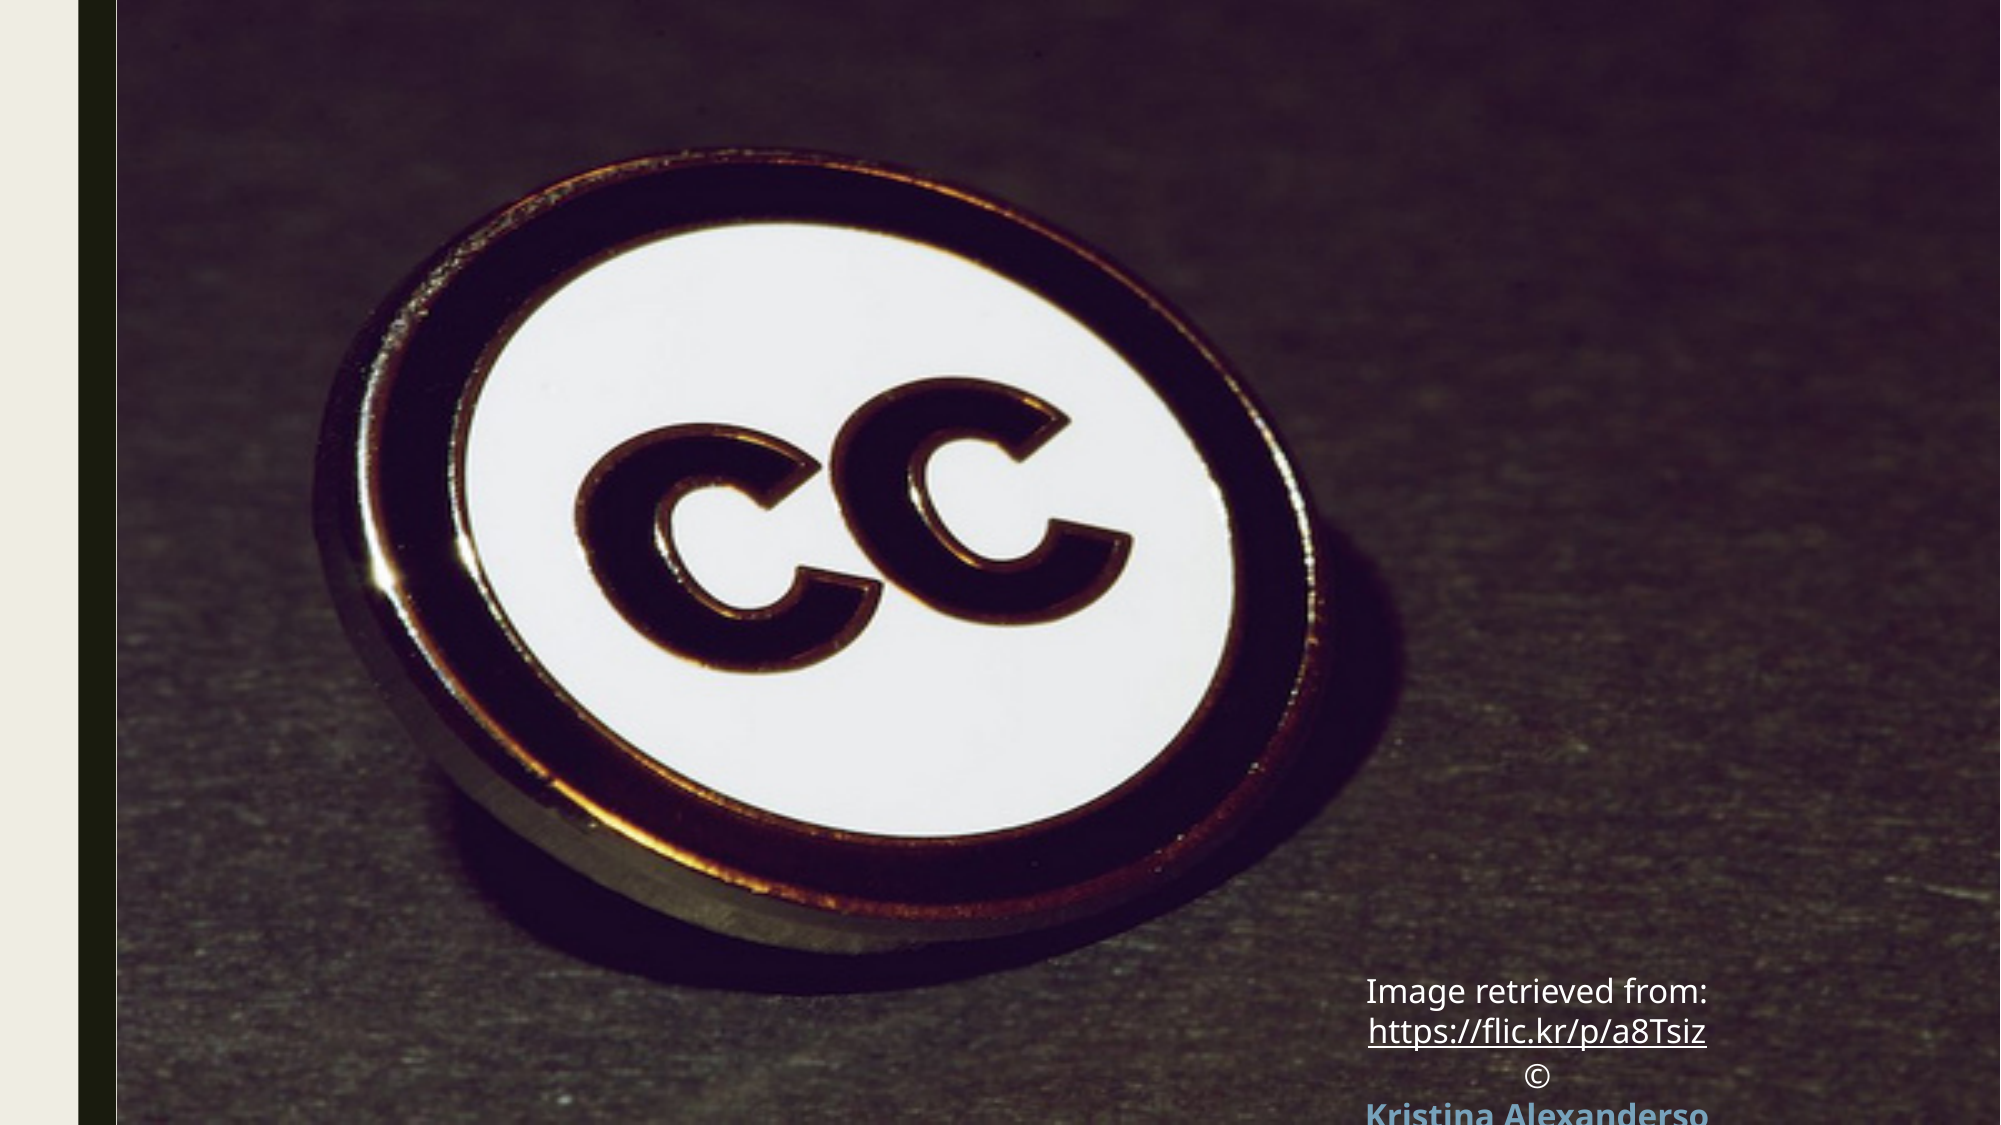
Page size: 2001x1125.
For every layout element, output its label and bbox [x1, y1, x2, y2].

list [116, 0, 2000, 1125]
